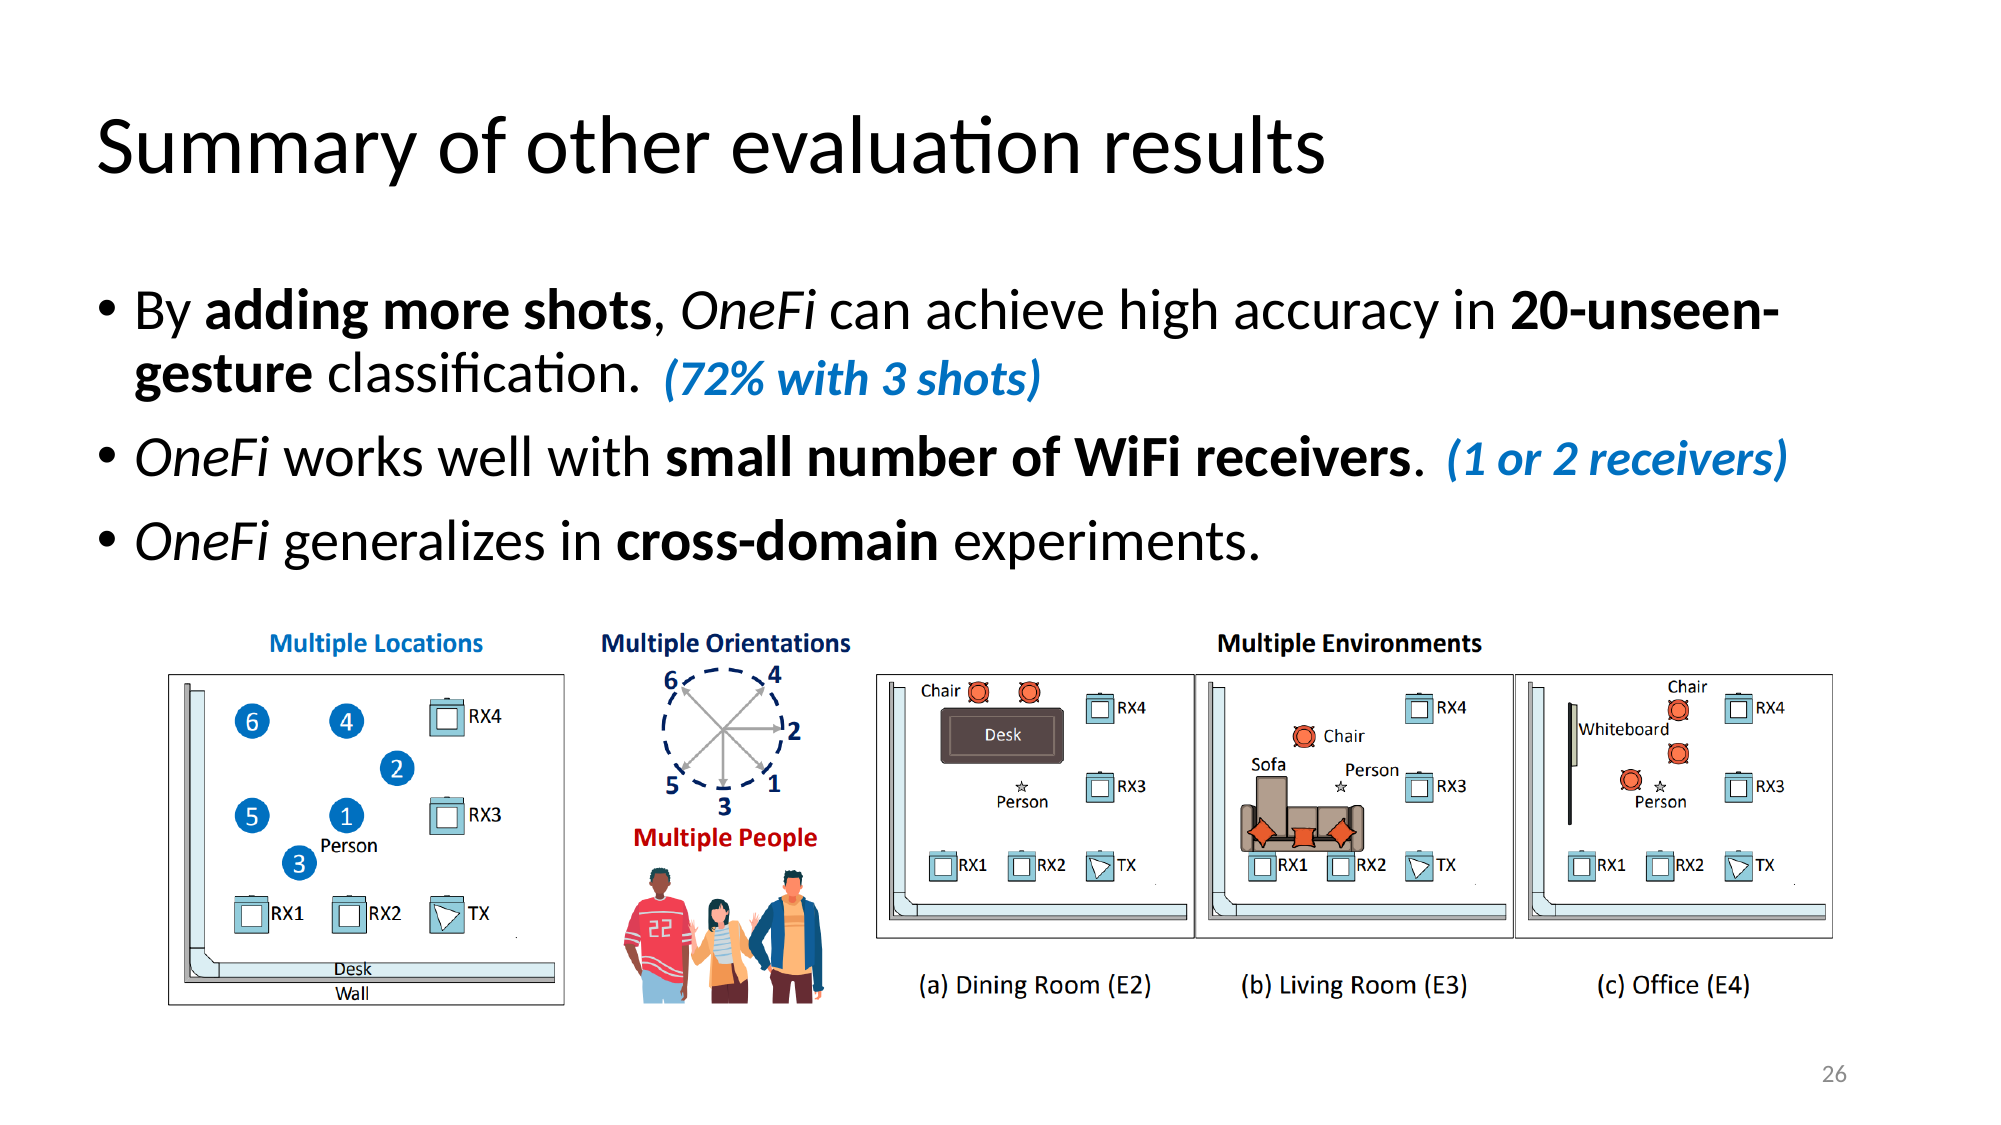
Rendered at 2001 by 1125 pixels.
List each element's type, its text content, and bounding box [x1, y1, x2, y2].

list By adding more shots, OneFi can achieve high accuracy in 20-unseen-gesture classification. OneFi works well with small number of WiFi receivers. OneFi generalizes in cross-domain experiments. [81, 272, 1863, 1014]
picture [151, 622, 1849, 1014]
text_box (72% with 3 shots) [647, 338, 1080, 414]
title Summary of other evaluation results [81, 51, 1863, 243]
slide_number 26 [1412, 1042, 1863, 1103]
text_box (1 or 2 receivers) [1430, 417, 1904, 493]
